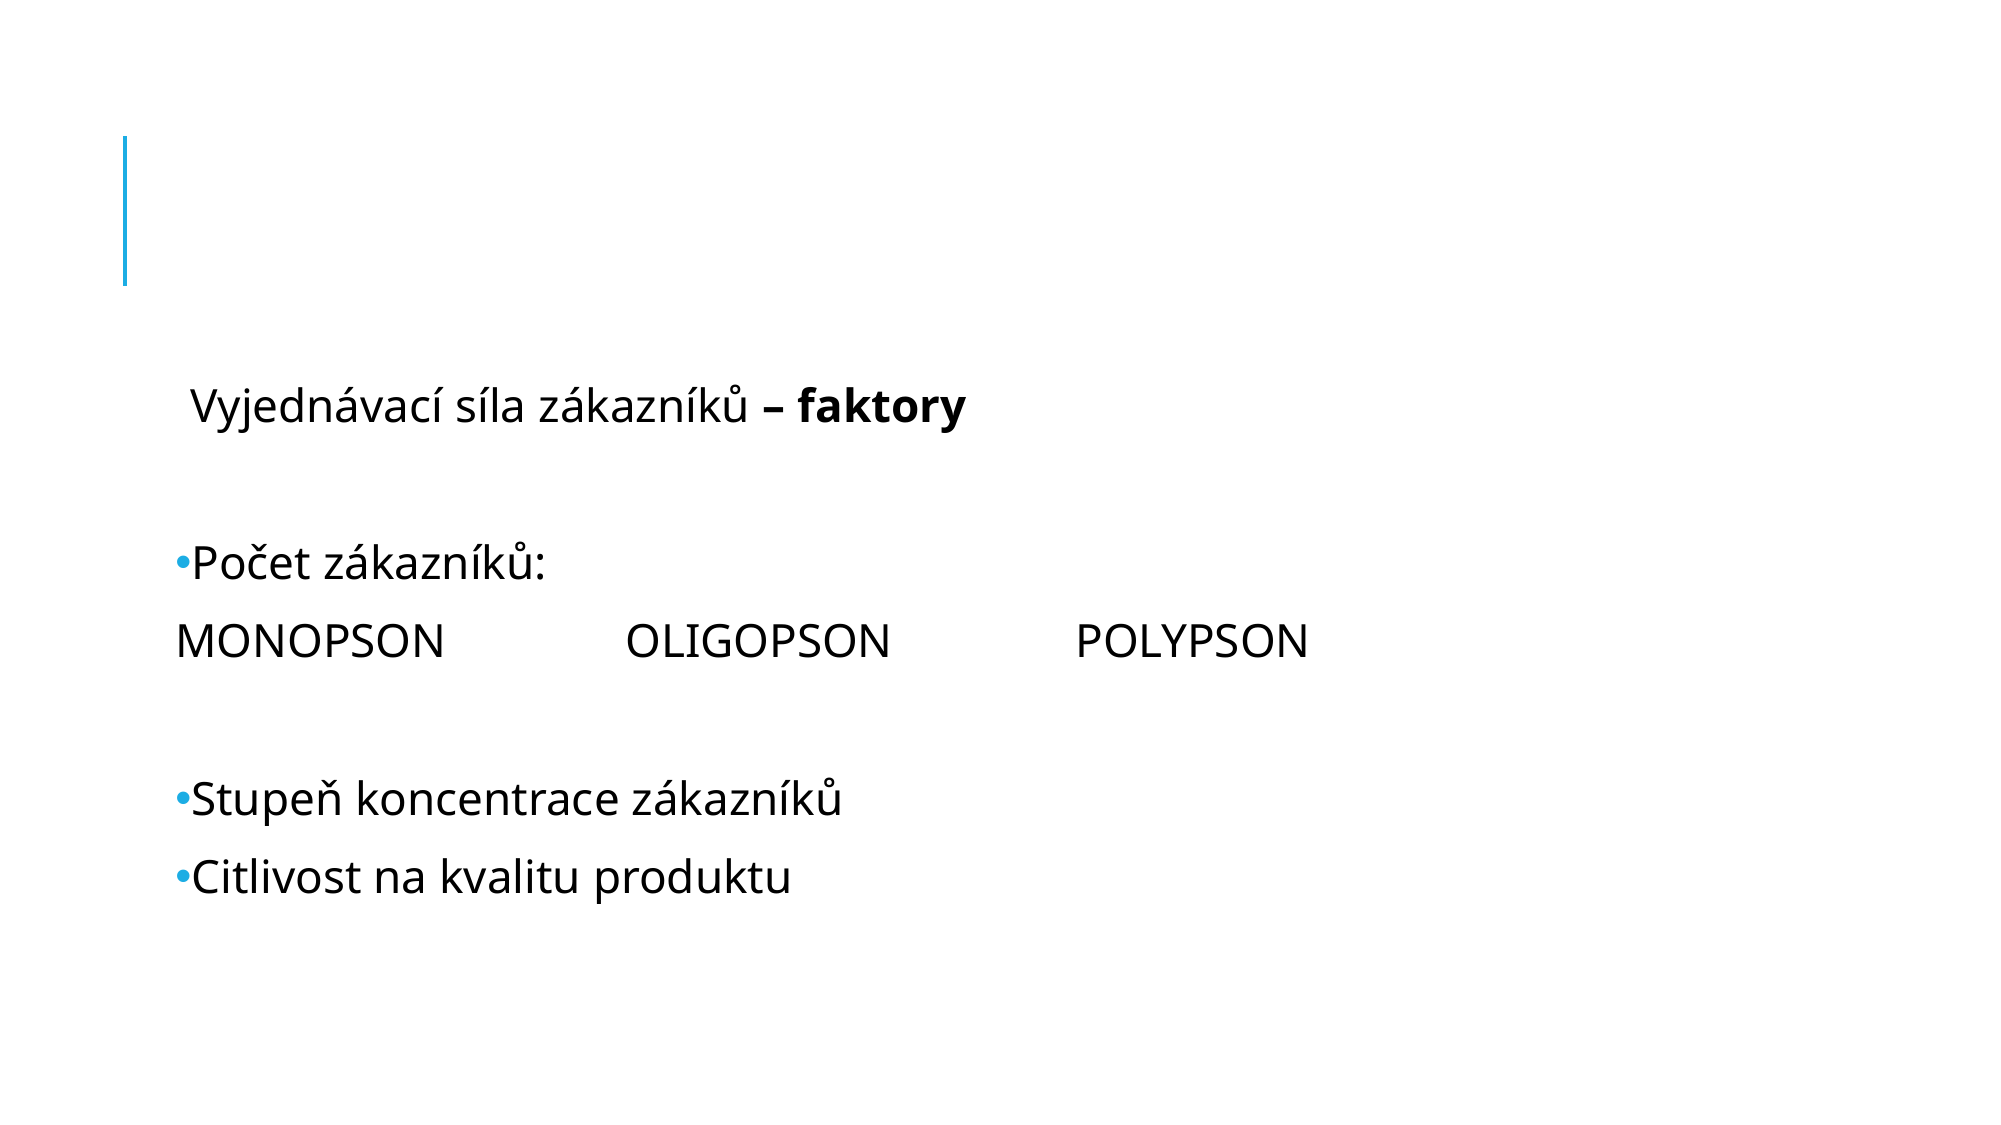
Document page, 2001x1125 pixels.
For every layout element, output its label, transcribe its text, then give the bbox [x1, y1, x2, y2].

list Vyjednávací síla zákazníků – faktory Počet zákazníků: MONOPSON OLIGOPSON POLYPSON Stupeň koncentrace zákazníků Citlivost na kvalitu produktu [168, 375, 1763, 1035]
